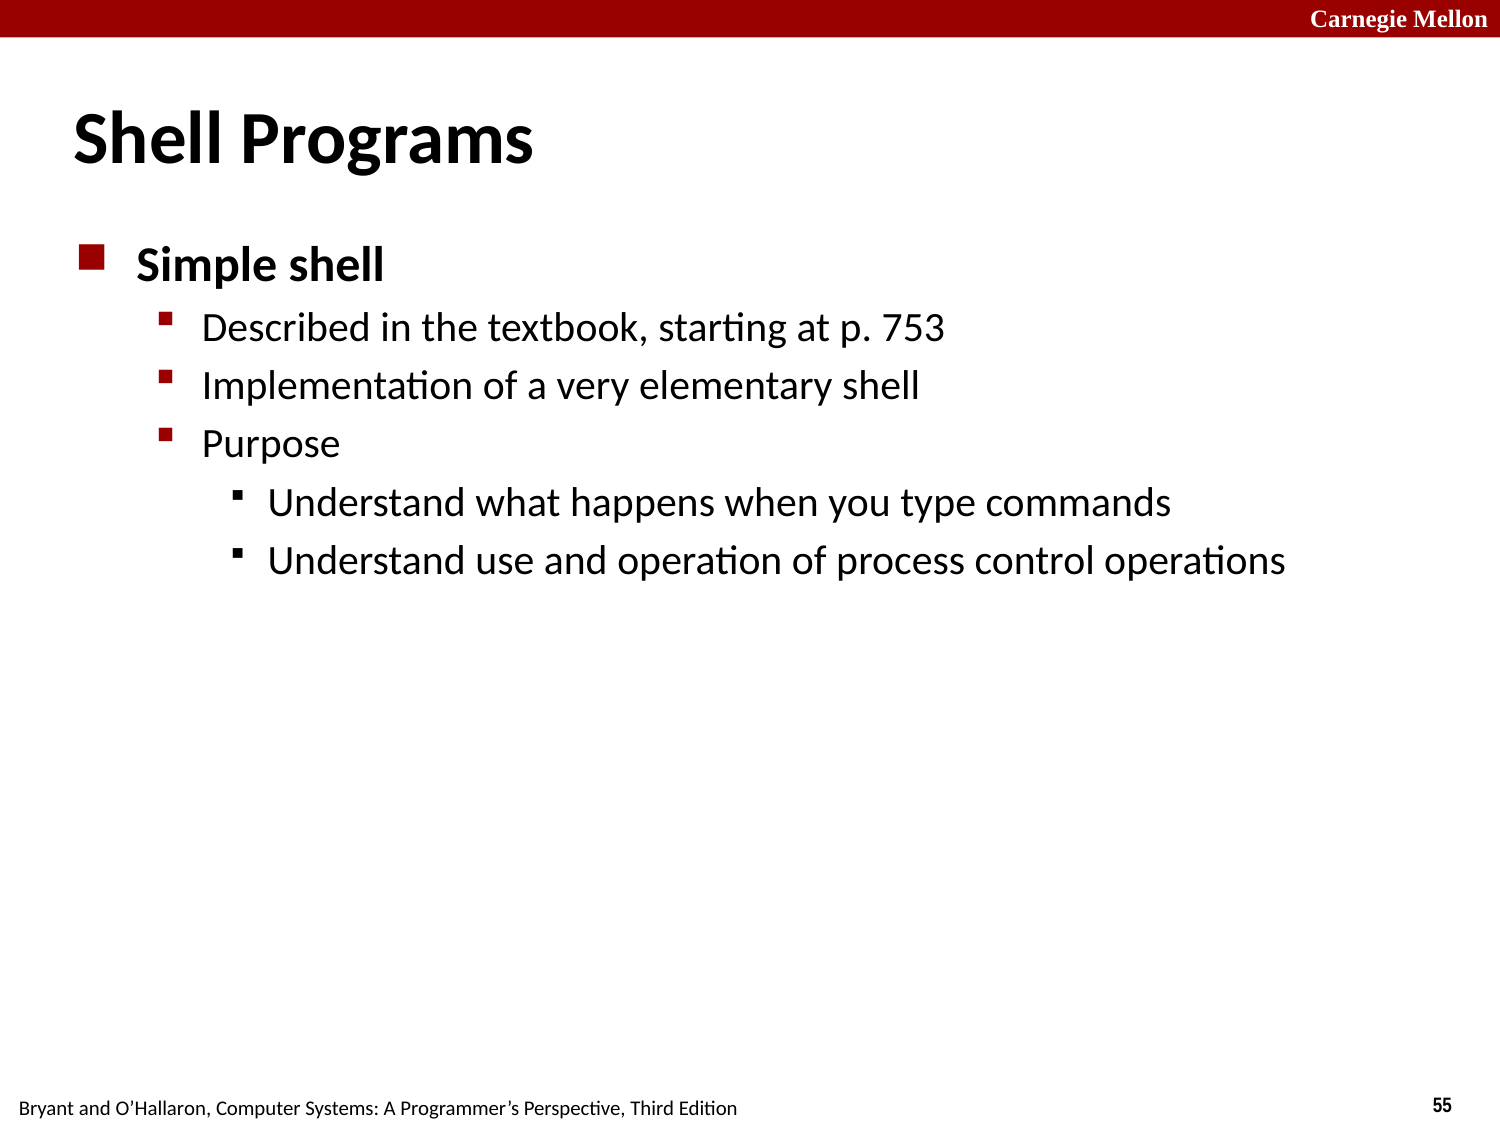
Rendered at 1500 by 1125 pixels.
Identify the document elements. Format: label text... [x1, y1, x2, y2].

title Shell Programs [58, 71, 1305, 197]
list Simple shell Described in the textbook, starting at p. 753 Implementation of a very elementary shell Purpose Understand what happens when you type commands Understand use and operation of process control operations [64, 223, 1361, 1040]
